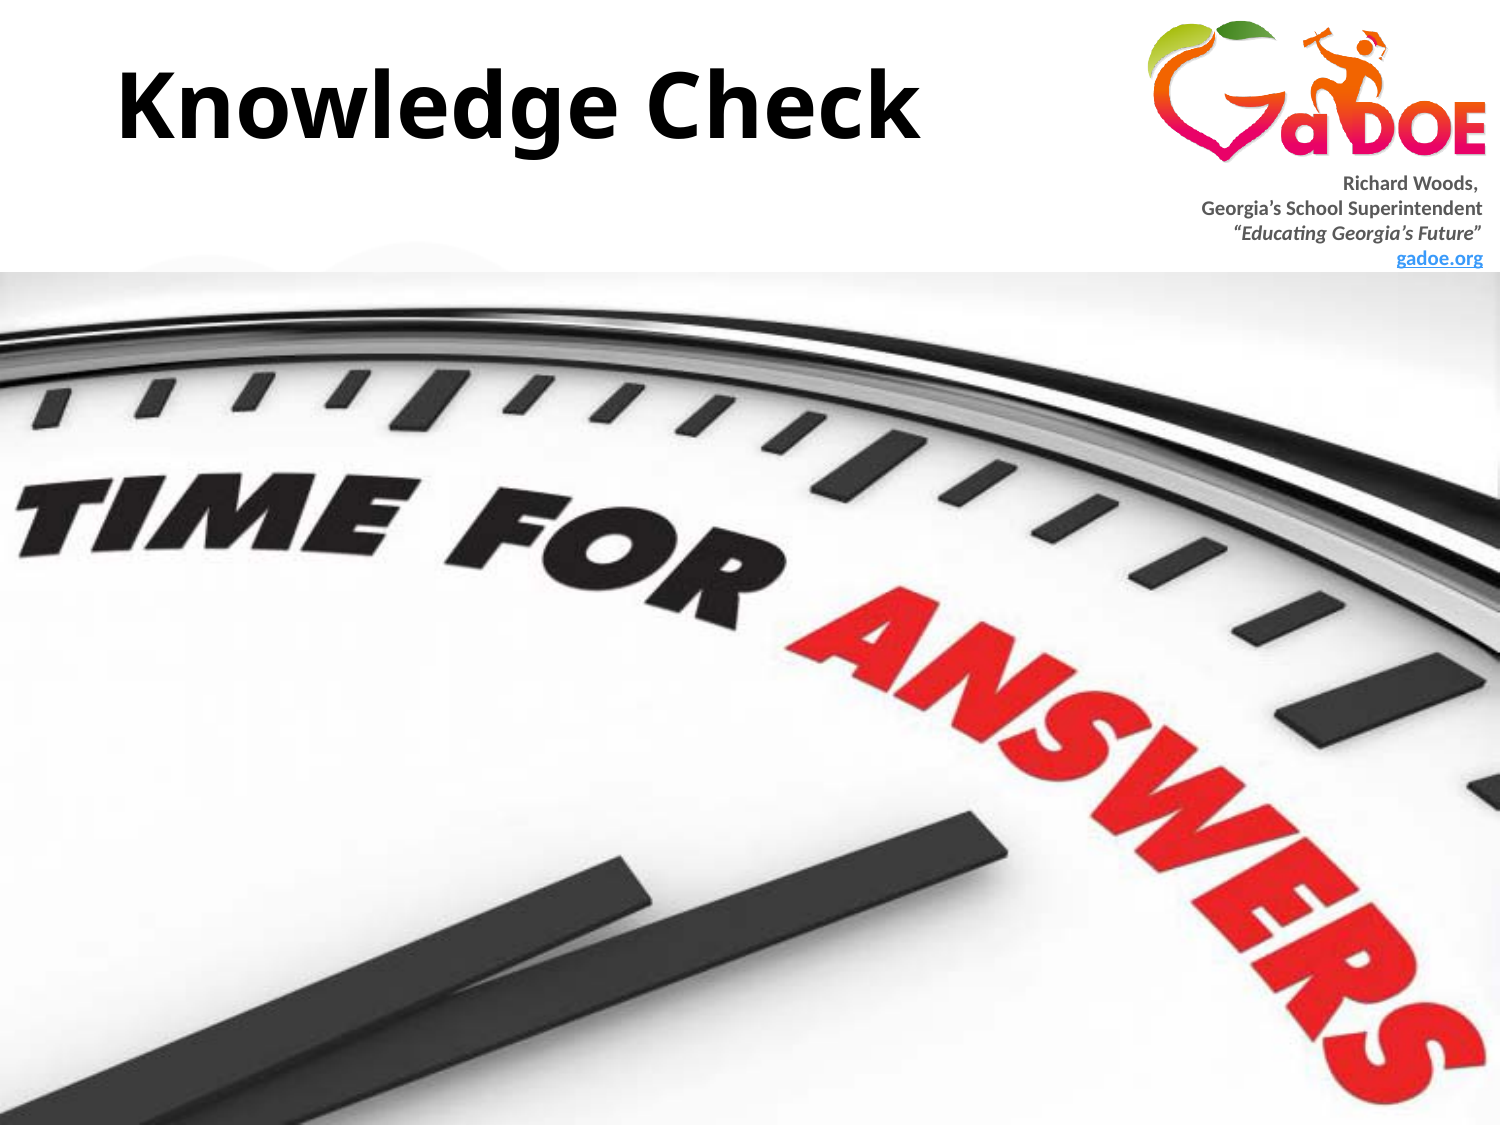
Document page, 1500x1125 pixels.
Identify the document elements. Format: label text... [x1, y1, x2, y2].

title Knowledge Check [99, 54, 1136, 272]
picture [1135, 8, 1499, 164]
picture [0, 235, 1500, 1125]
